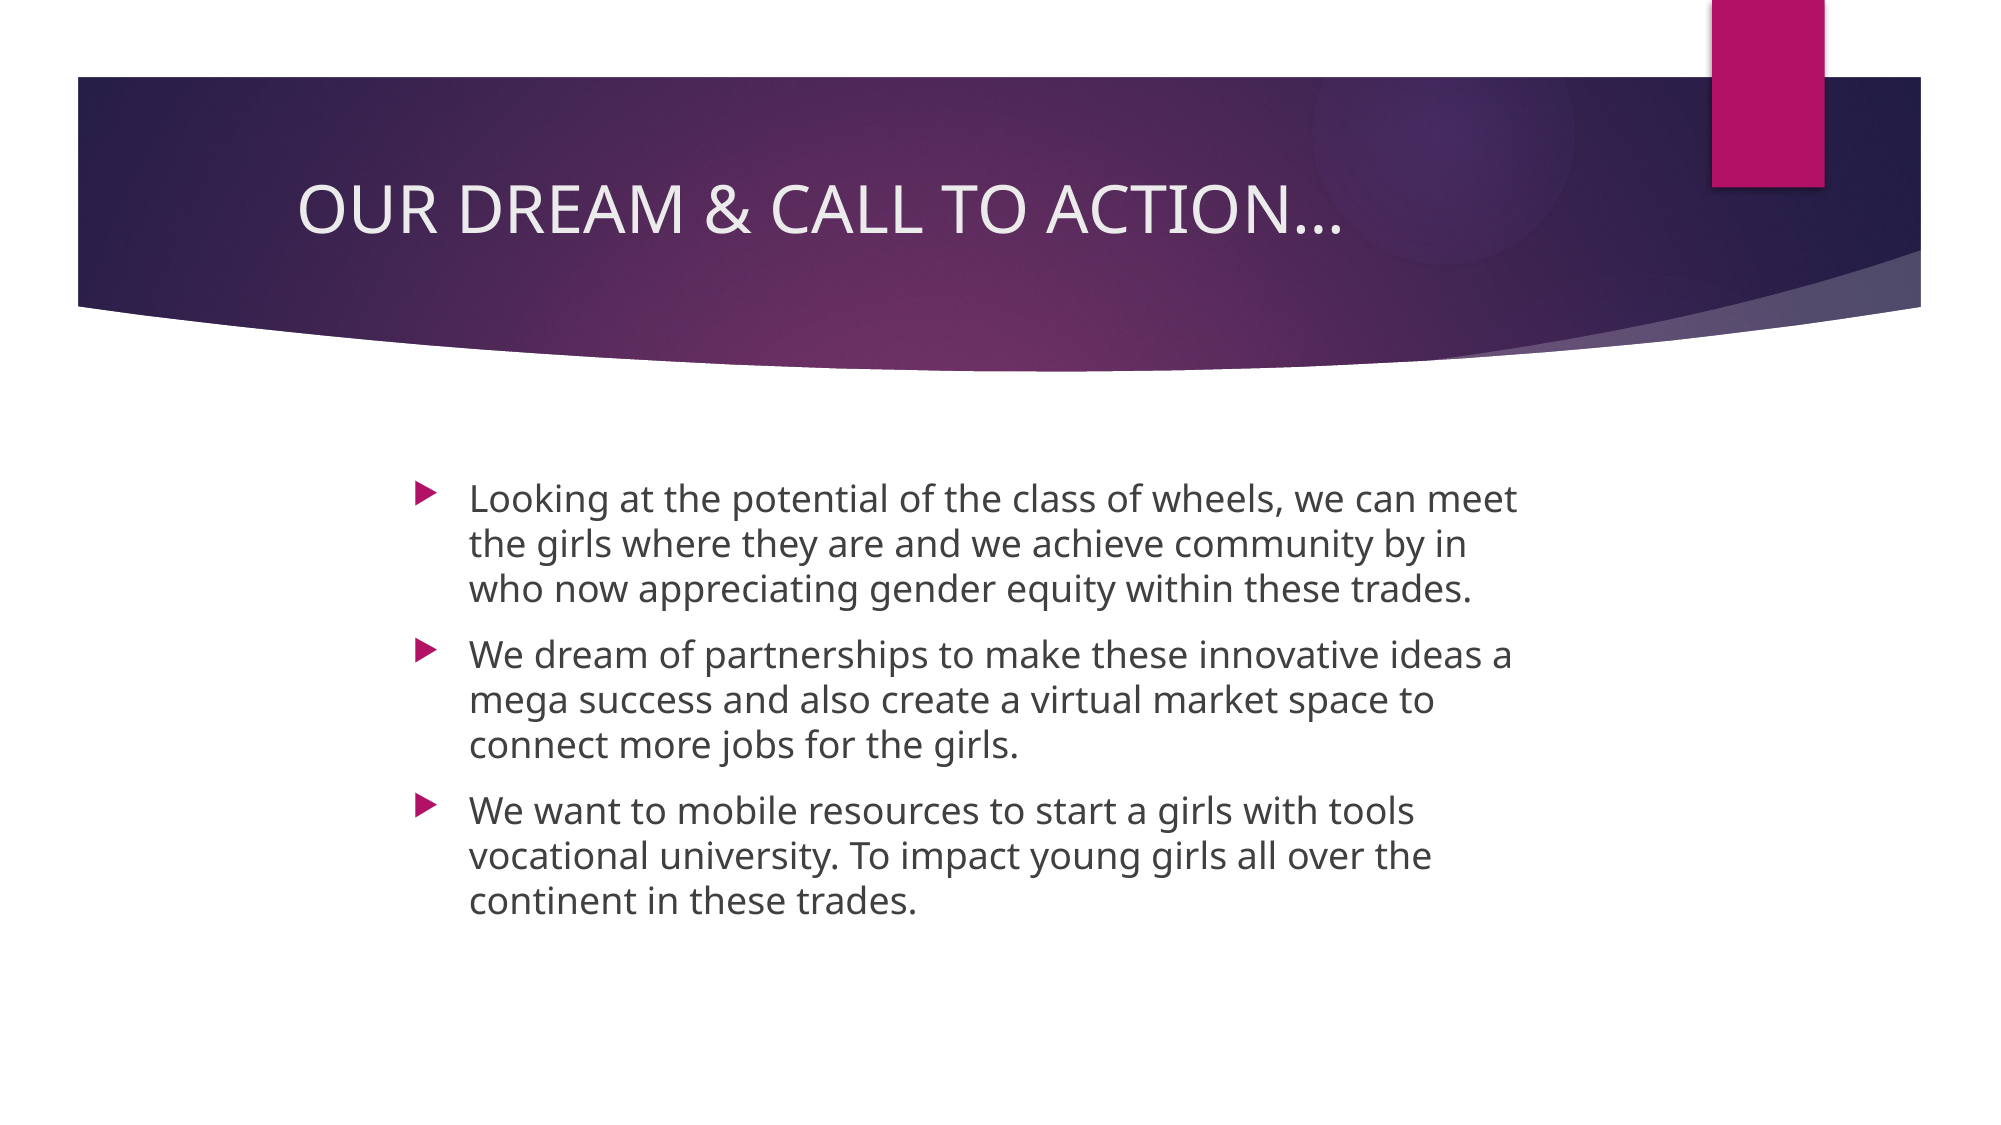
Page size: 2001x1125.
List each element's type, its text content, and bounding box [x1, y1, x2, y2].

list Looking at the potential of the class of wheels, we can meet the girls where they are and we achieve community by in who now appreciating gender equity within these trades. We dream of partnerships to make these innovative ideas a mega success and also create a virtual market space to connect more jobs for the girls. We want to mobile resources to start a girls with tools vocational university. To impact young girls all over the continent in these trades. [397, 468, 1561, 1048]
title OUR DREAM & CALL TO ACTION… [281, 149, 1719, 265]
